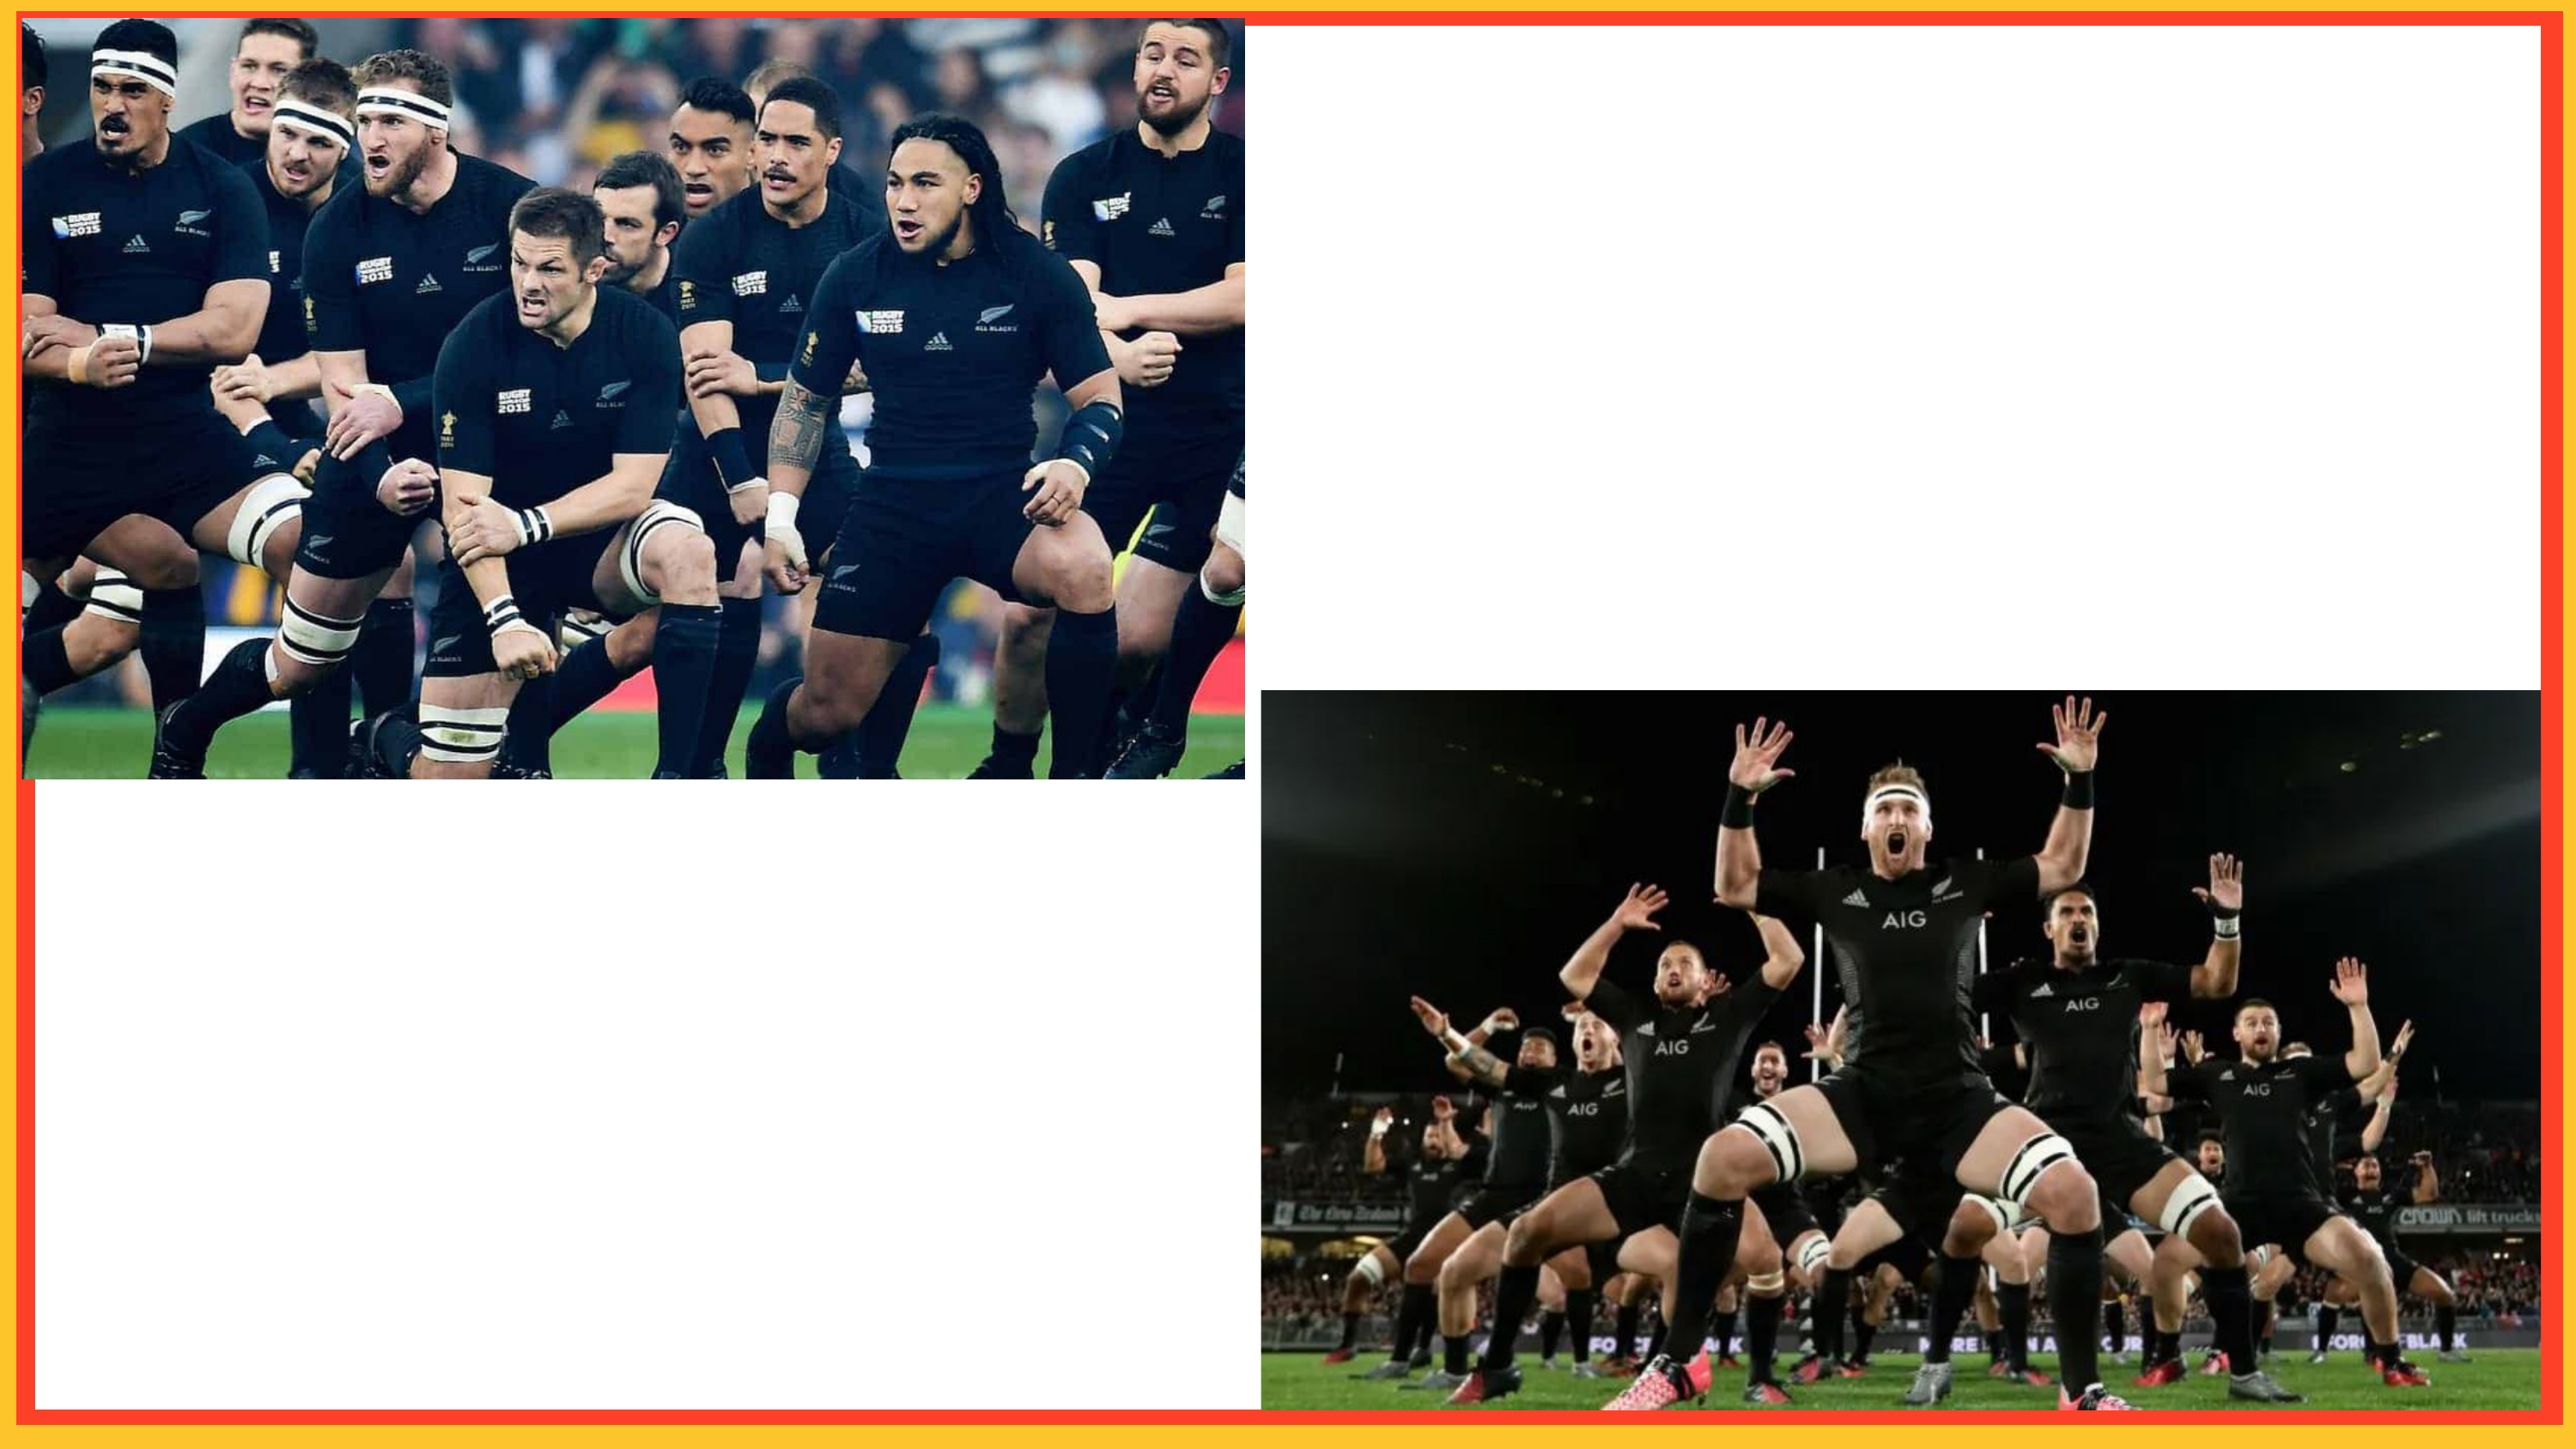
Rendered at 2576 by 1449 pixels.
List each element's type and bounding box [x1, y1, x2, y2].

text_box [34, 26, 2541, 1410]
text_box [15, 10, 2564, 1426]
